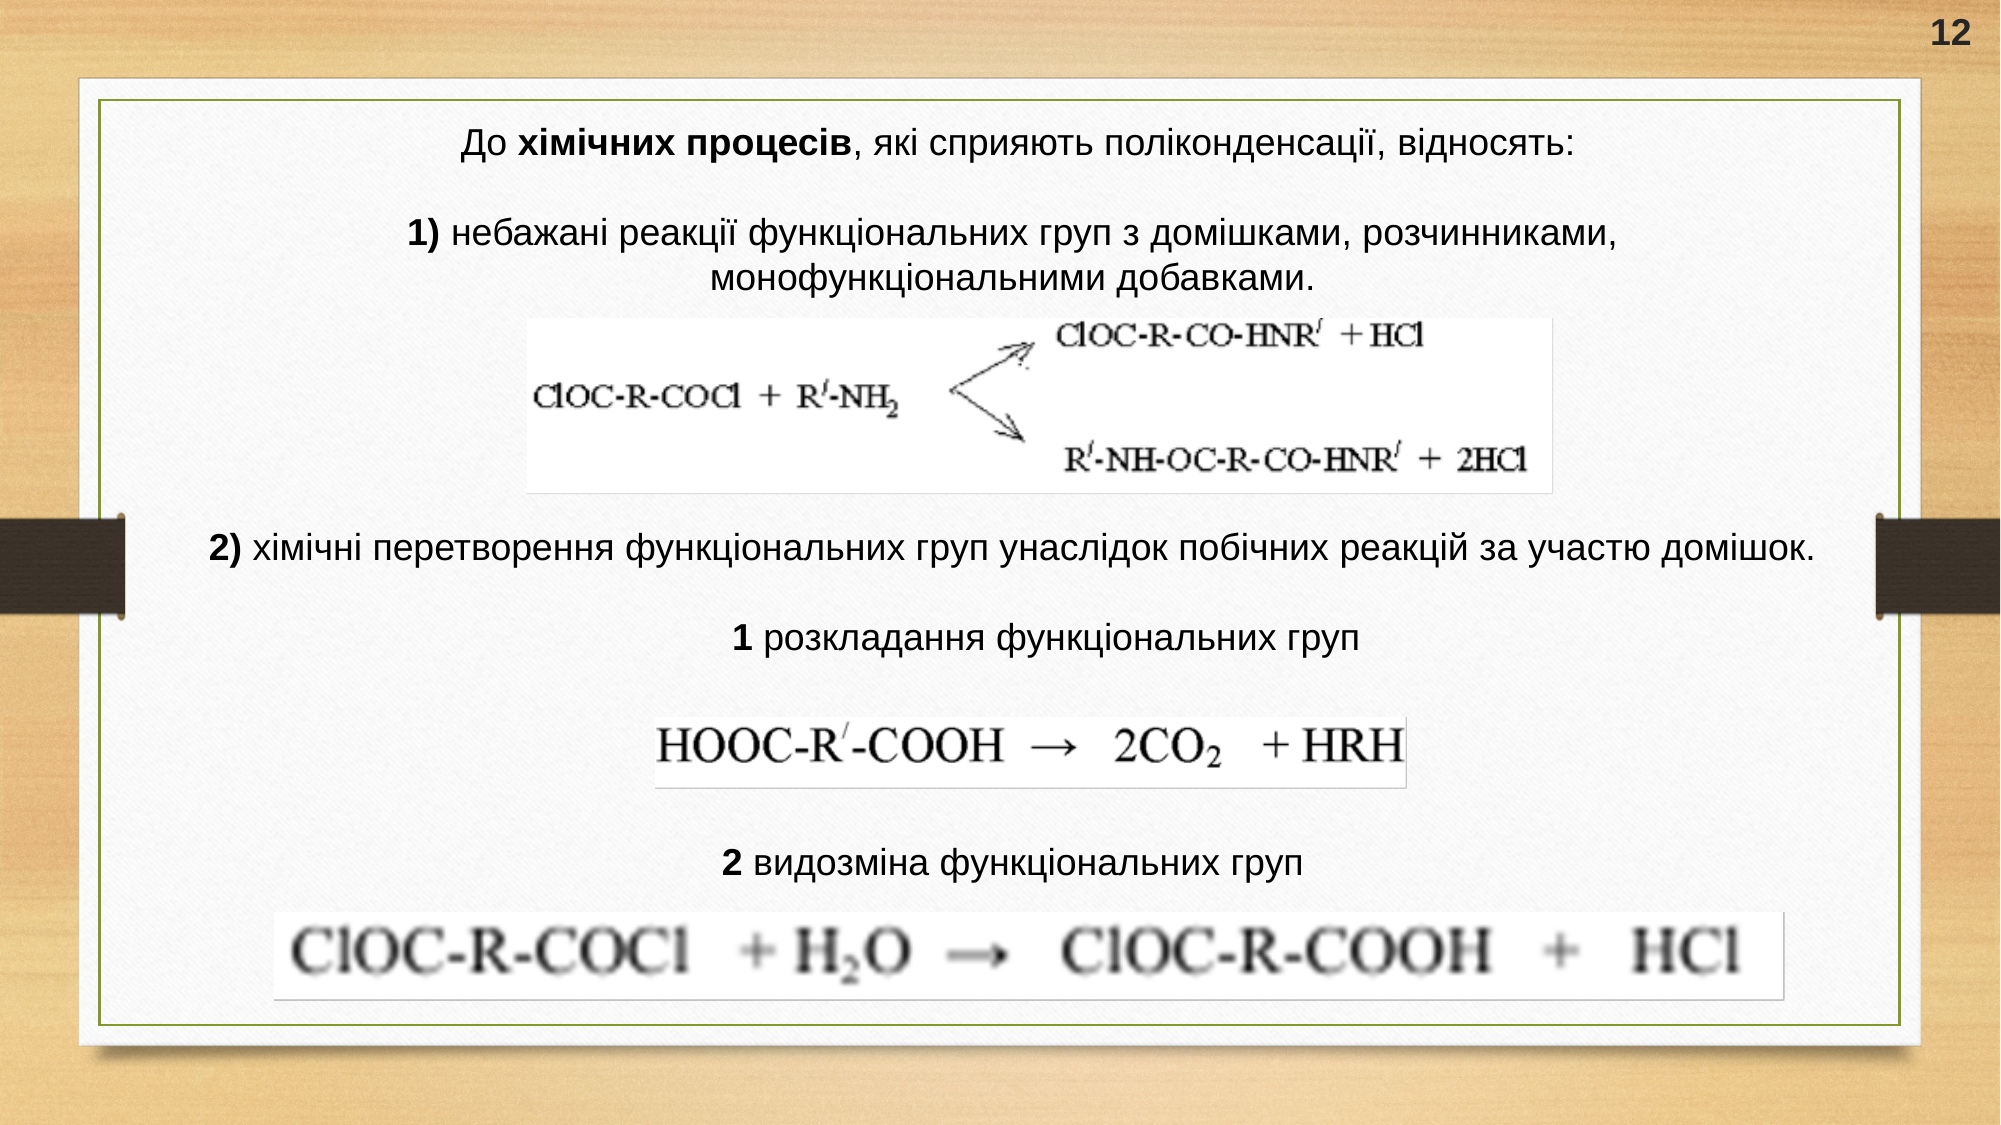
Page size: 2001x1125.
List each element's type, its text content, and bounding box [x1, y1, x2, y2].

text_box 12 [1907, 0, 1995, 72]
picture [0, 0, 2001, 1125]
text_box До хімічних процесів, які сприяють поліконденсації, відносять: 1) небажані реакції функціональних груп з домішками, розчинниками, монофункціональними добавками. 2) хімічні перетворення функціональних груп унаслідок побічних реакцій за участю домішок. 1 розкладання функціональних груп 2 видозміна функціональних груп [170, 110, 1867, 1116]
